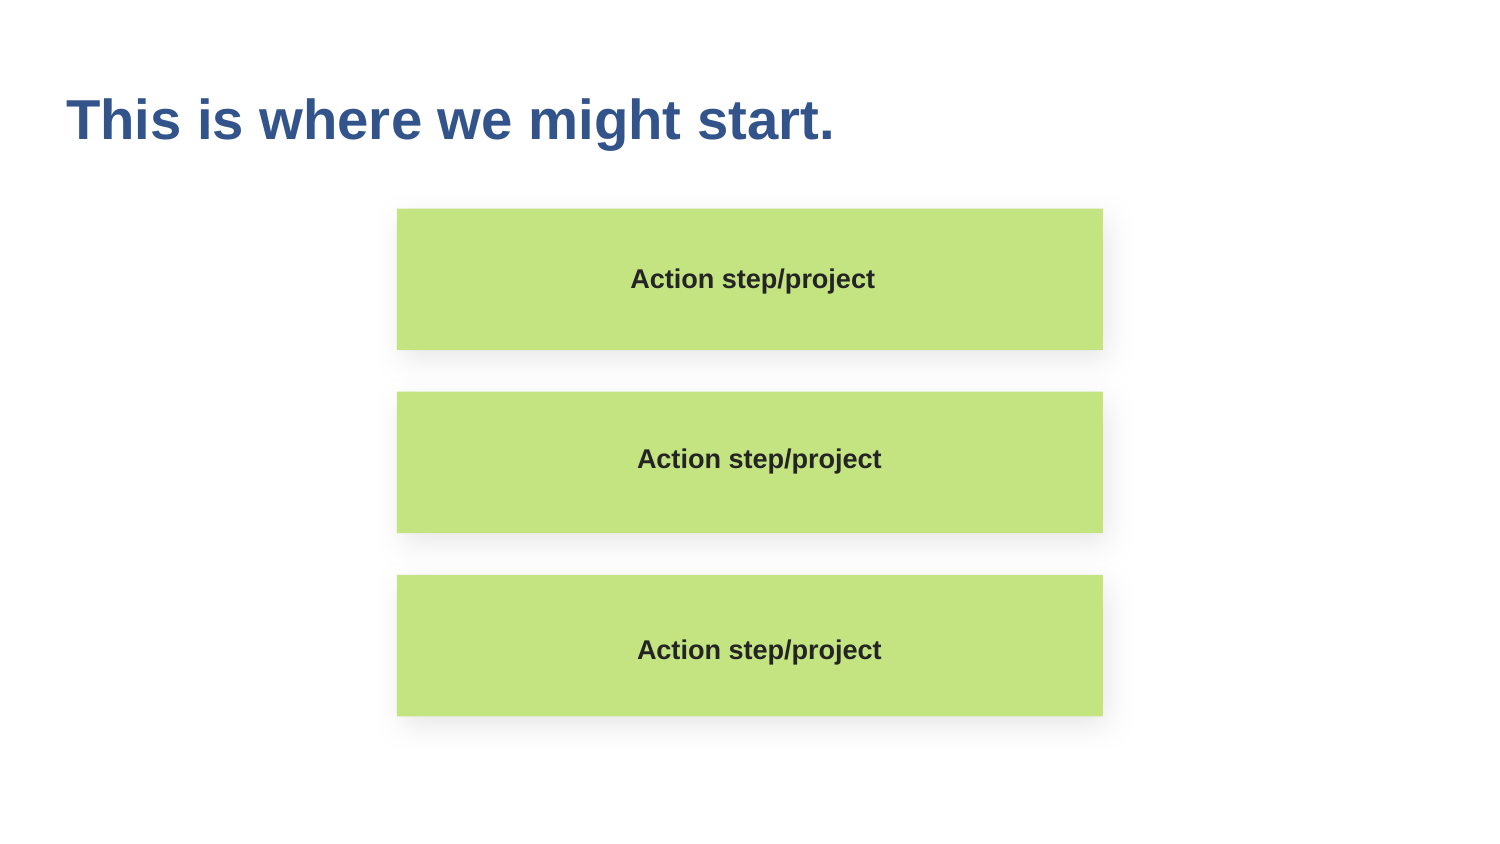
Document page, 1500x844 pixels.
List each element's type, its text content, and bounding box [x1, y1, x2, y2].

list Action step/project [530, 422, 969, 489]
title This is where we might start. [51, 67, 1449, 162]
list Action step/project [533, 246, 972, 313]
list Action step/project [530, 612, 969, 679]
